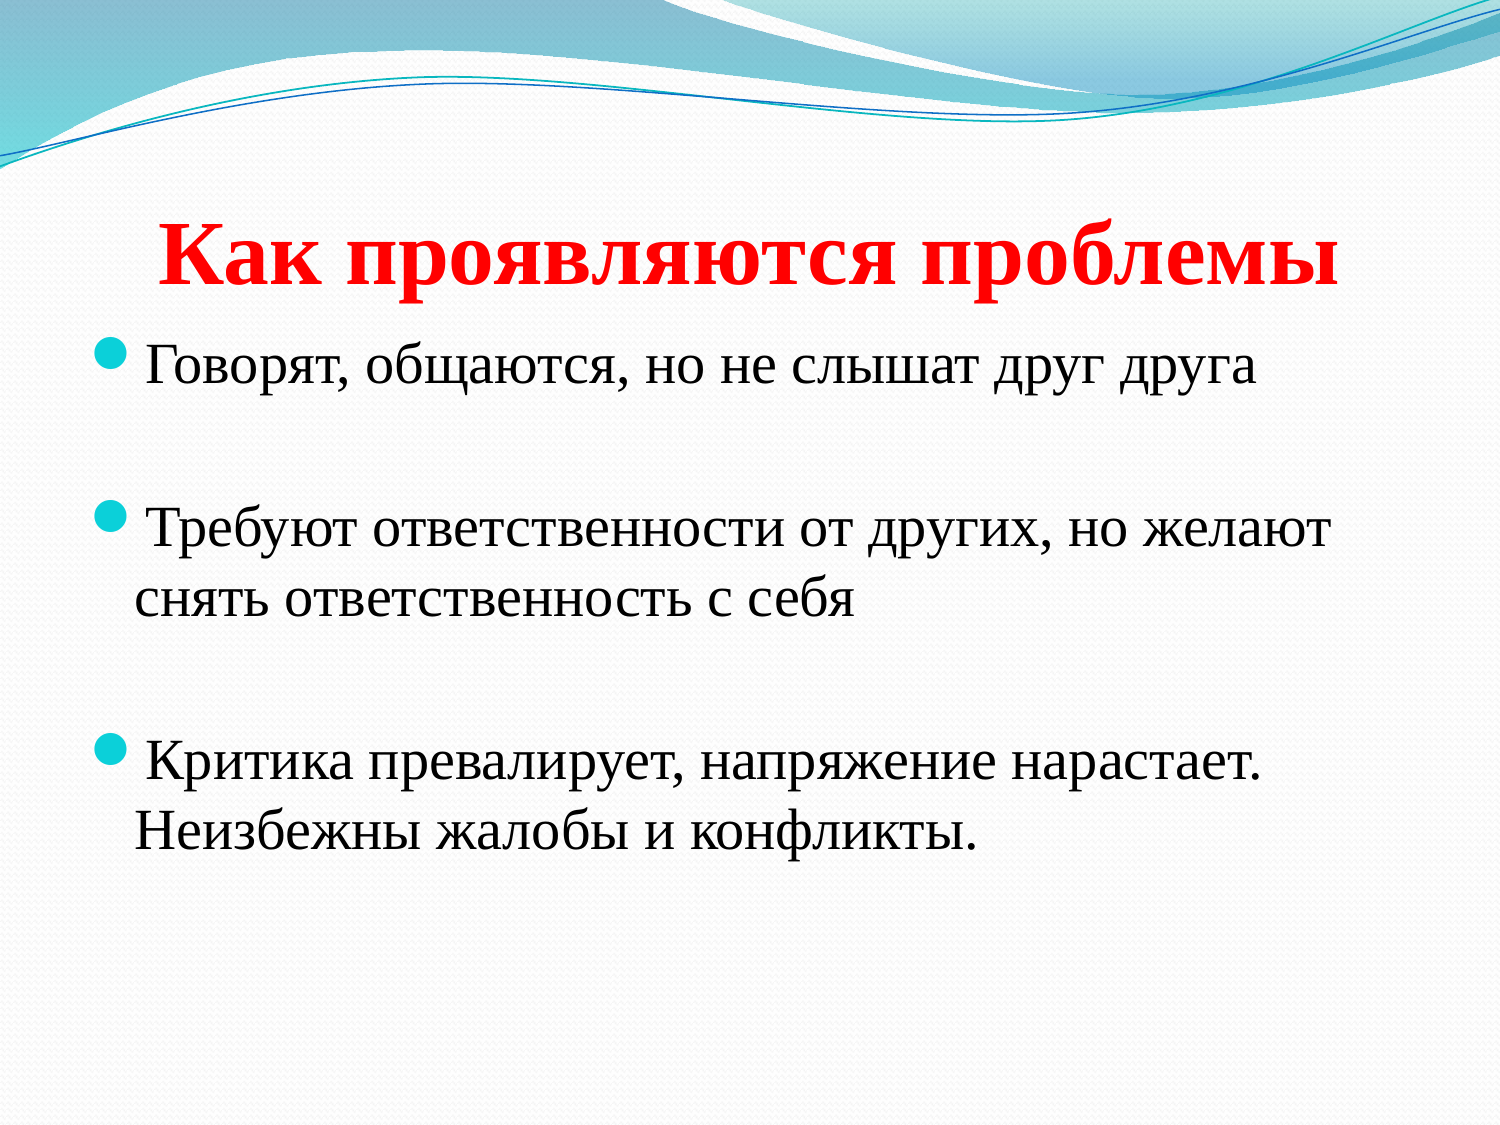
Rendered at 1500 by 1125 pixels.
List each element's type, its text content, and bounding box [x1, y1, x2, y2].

list Говорят, общаются, но не слышат друг друга Требуют ответственности от других, но желают снять ответственность с себя Критика превалирует, напряжение нарастает. Неизбежны жалобы и конфликты. [75, 317, 1425, 1038]
title Как проявляются проблемы [75, 115, 1425, 303]
